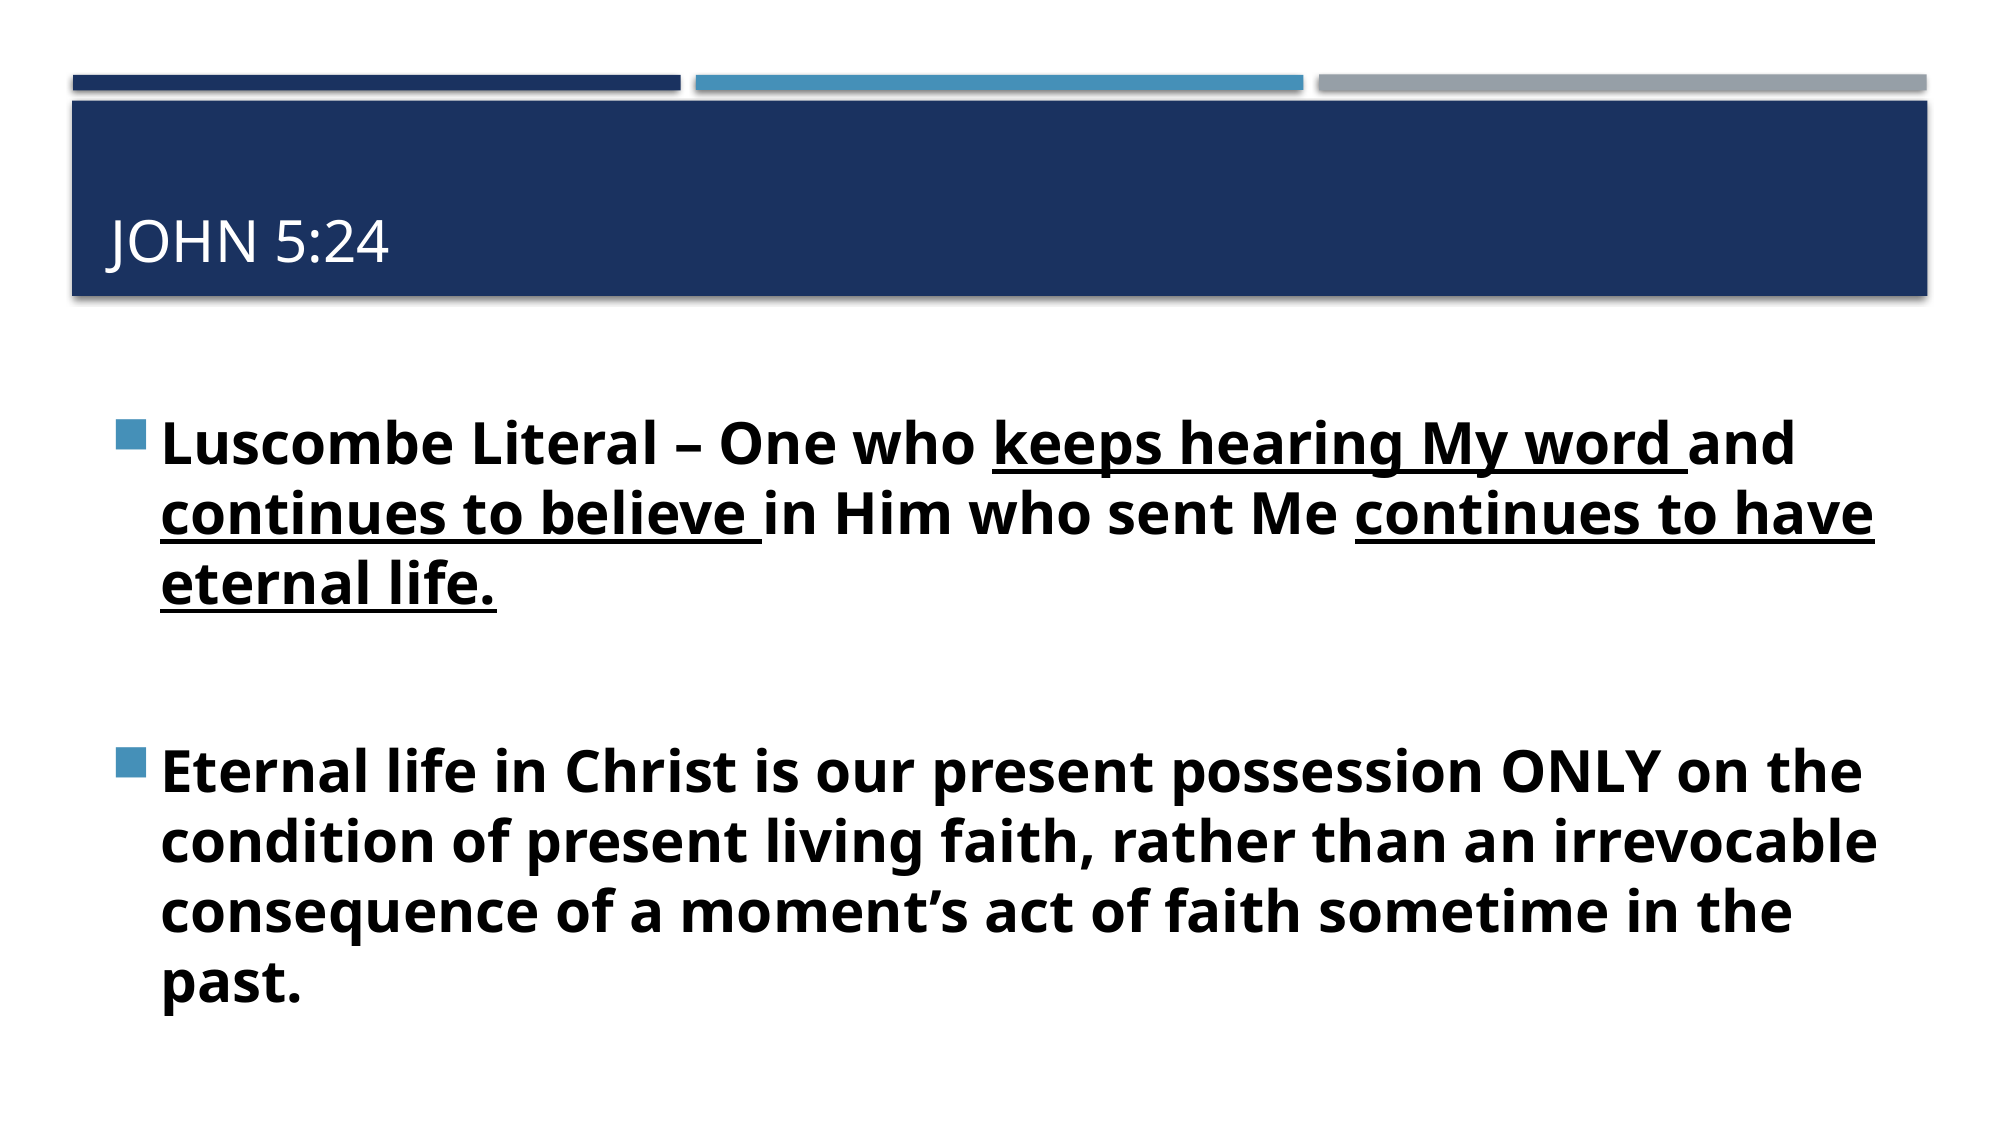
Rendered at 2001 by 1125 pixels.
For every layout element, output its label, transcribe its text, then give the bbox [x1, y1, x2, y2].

title John 5:24 [95, 115, 1905, 282]
list Luscombe Literal – One who keeps hearing My word and continues to believe in Him who sent Me continues to have eternal life. Eternal life in Christ is our present possession ONLY on the condition of present living faith, rather than an irrevocable consequence of a moment’s act of faith sometime in the past. [95, 357, 1905, 1063]
